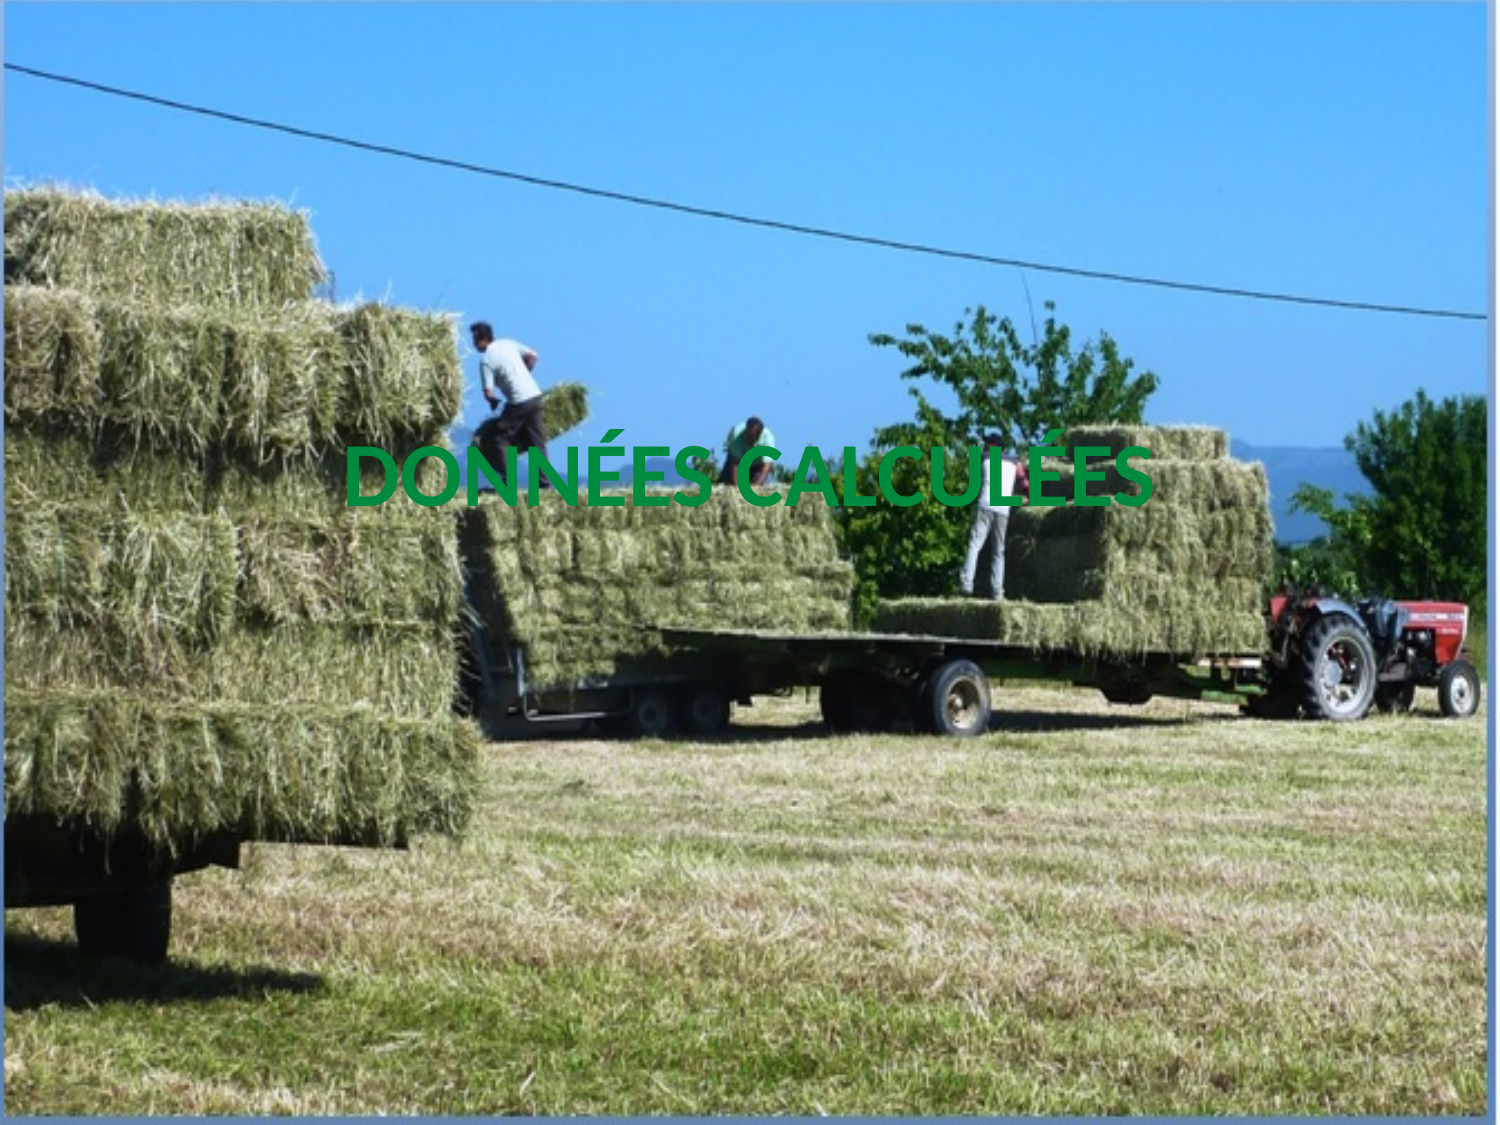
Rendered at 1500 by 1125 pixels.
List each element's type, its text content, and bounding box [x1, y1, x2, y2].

picture [0, 0, 1500, 1125]
title DONNÉES CALCULÉES [112, 349, 1388, 591]
